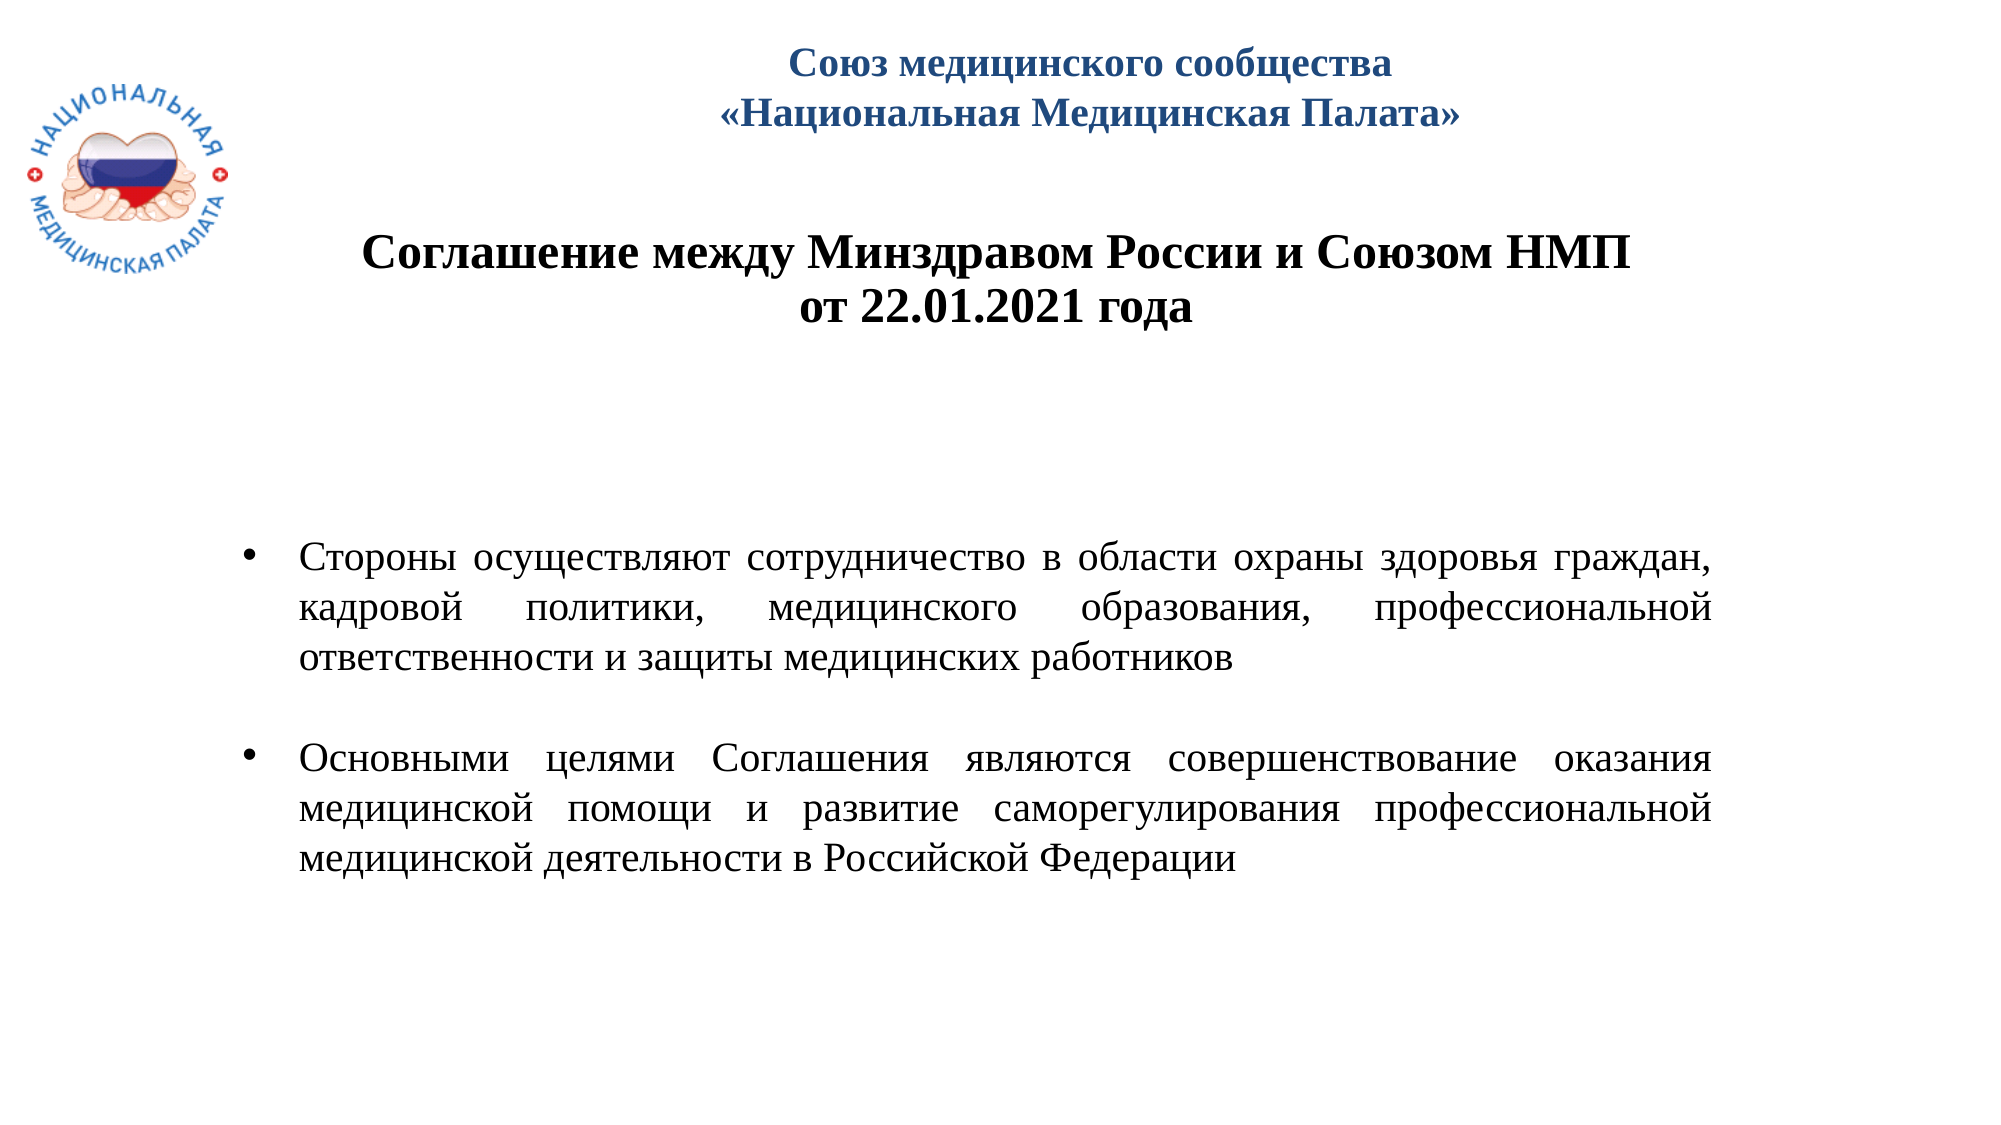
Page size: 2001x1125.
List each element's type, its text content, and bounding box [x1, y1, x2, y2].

picture [27, 84, 228, 274]
text_box Союз медицинского сообщества «Национальная Медицинская Палата» [704, 26, 1477, 142]
title Соглашение между Минздравом России и Союзом НМП от 22.01.2021 года [270, 178, 1723, 342]
subtitle Стороны осуществляют сотрудничество в области охраны здоровья граждан, кадровой политики, медицинского образования, профессиональной ответственности и защиты медицинских работников Основными целями Соглашения являются совершенствование оказания медицинской помощи и развитие саморегулирования профессиональной медицинской деятельности в Российской Федерации [227, 521, 1728, 973]
text_box [90, 9, 2000, 85]
